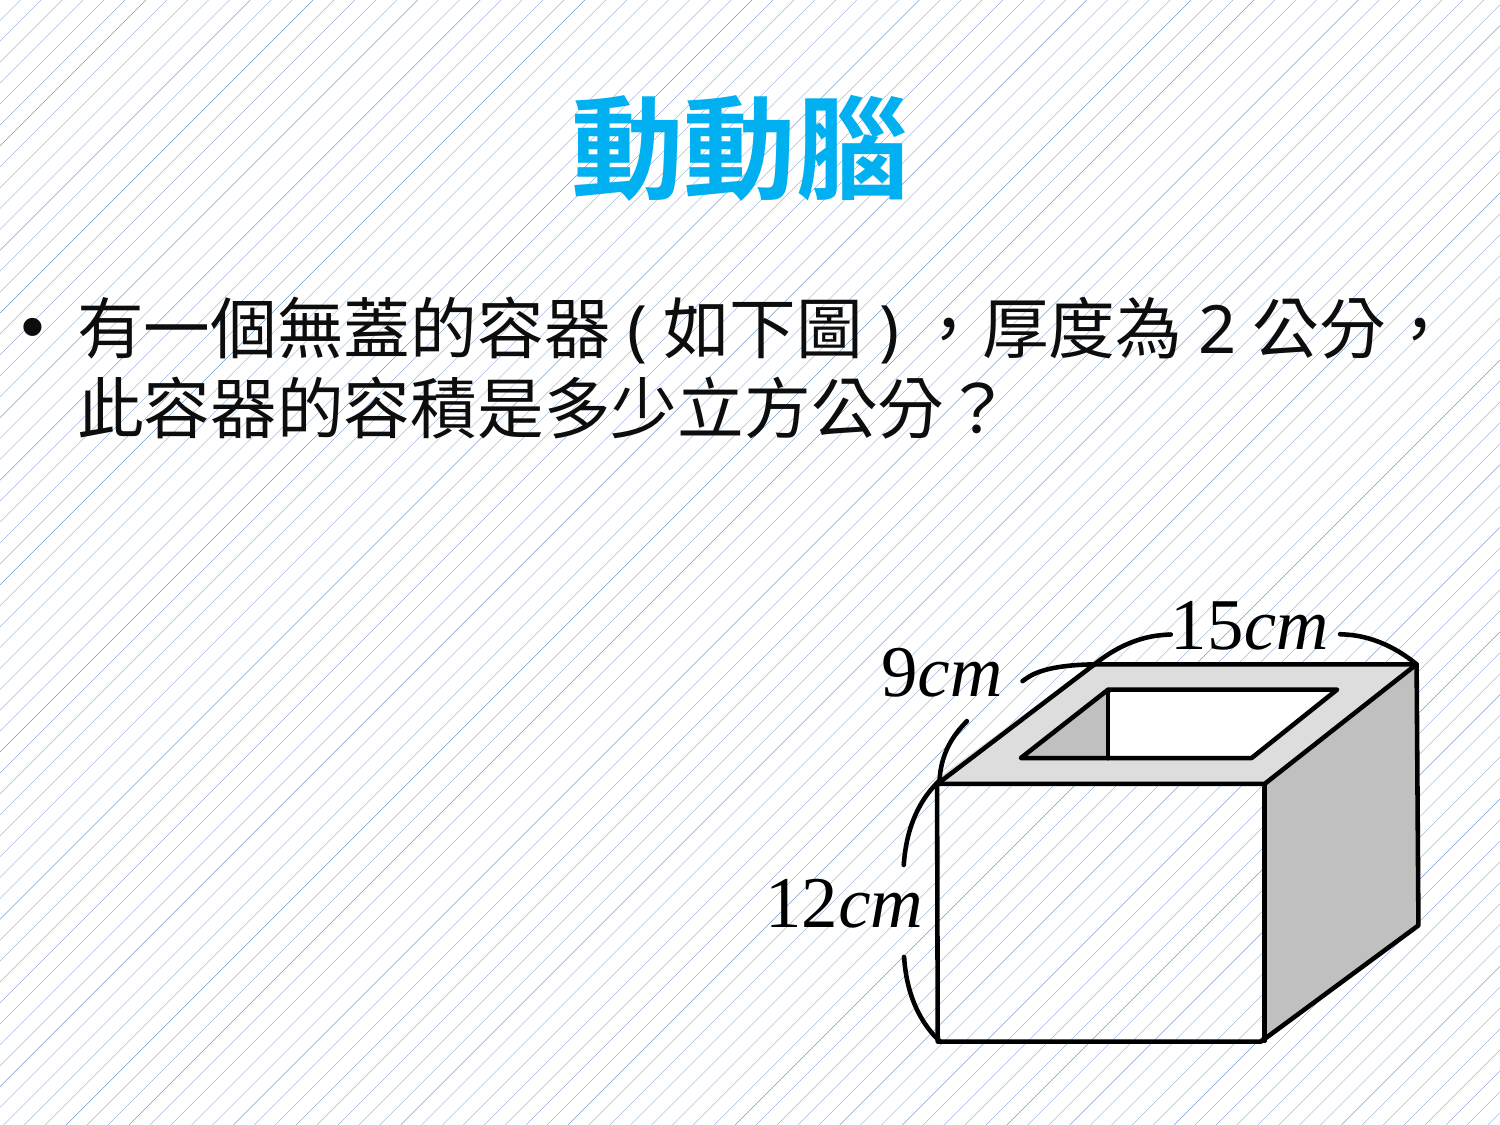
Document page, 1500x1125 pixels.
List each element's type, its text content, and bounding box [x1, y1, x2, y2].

title 動動腦 [64, 35, 1415, 256]
text_box 有一個無蓋的容器(如下圖)，厚度為2公分，此容器的容積是多少立方公分？ [5, 278, 1483, 480]
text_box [761, 585, 1428, 1048]
